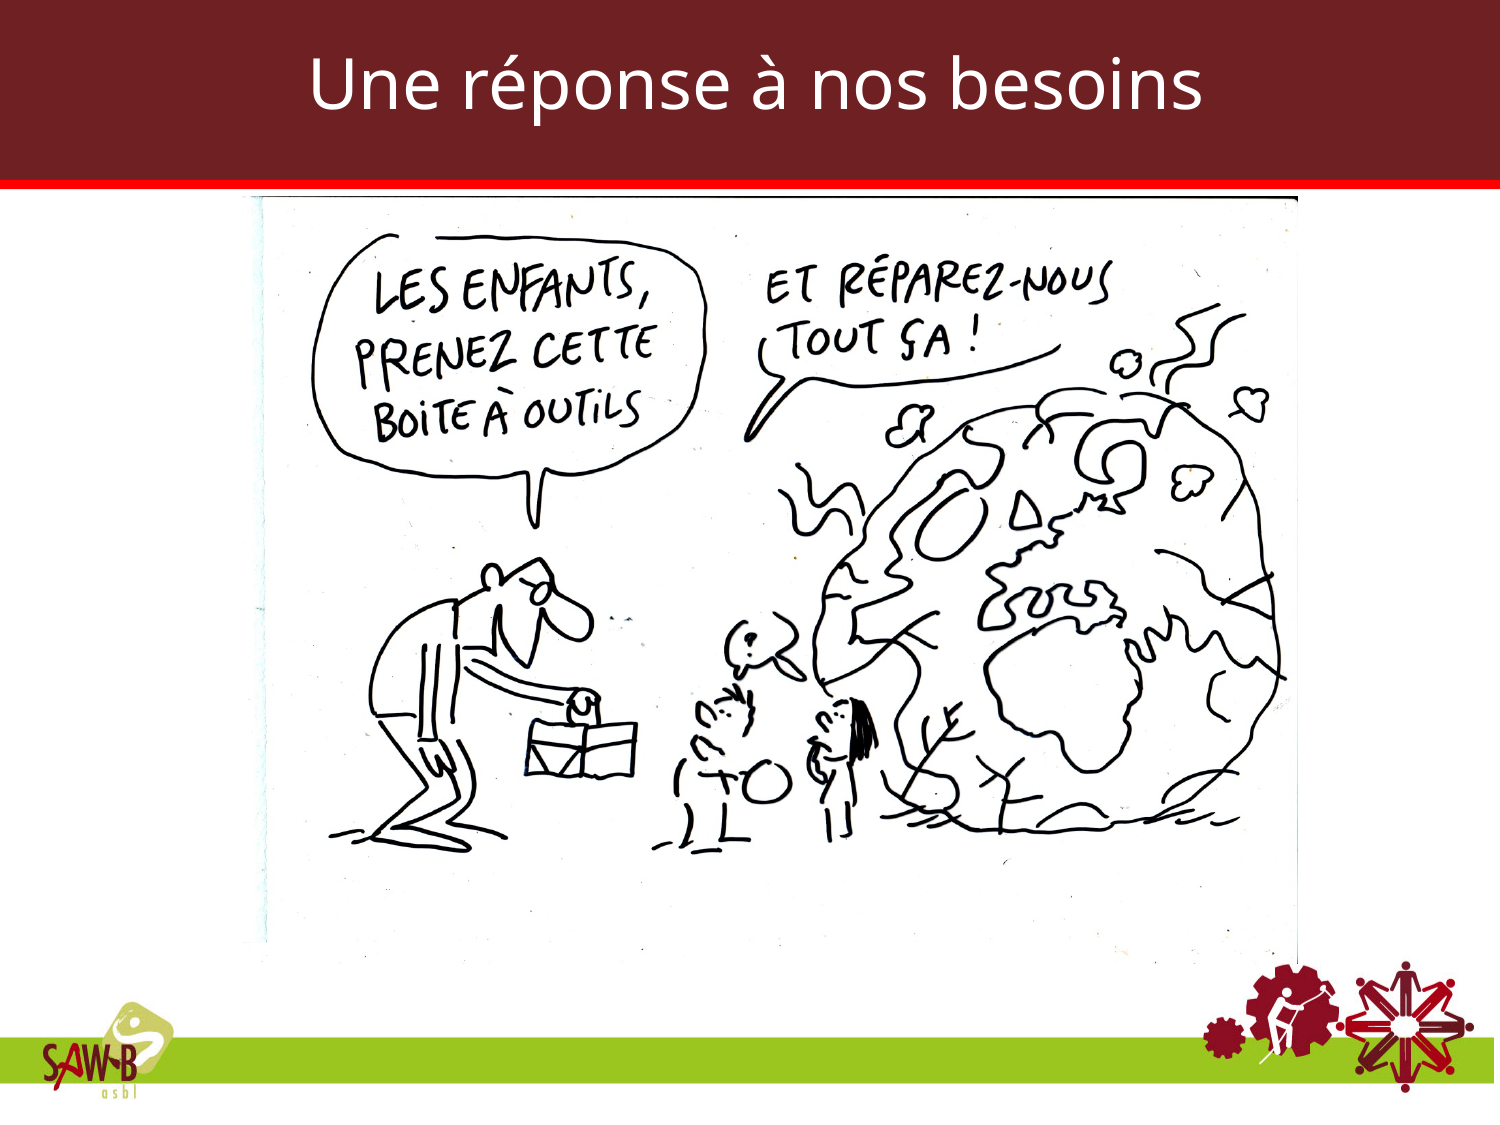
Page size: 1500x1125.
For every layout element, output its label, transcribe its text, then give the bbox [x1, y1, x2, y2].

list Une réponse à nos besoins [53, 31, 1459, 173]
picture [0, 190, 1494, 1121]
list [241, 195, 1298, 965]
